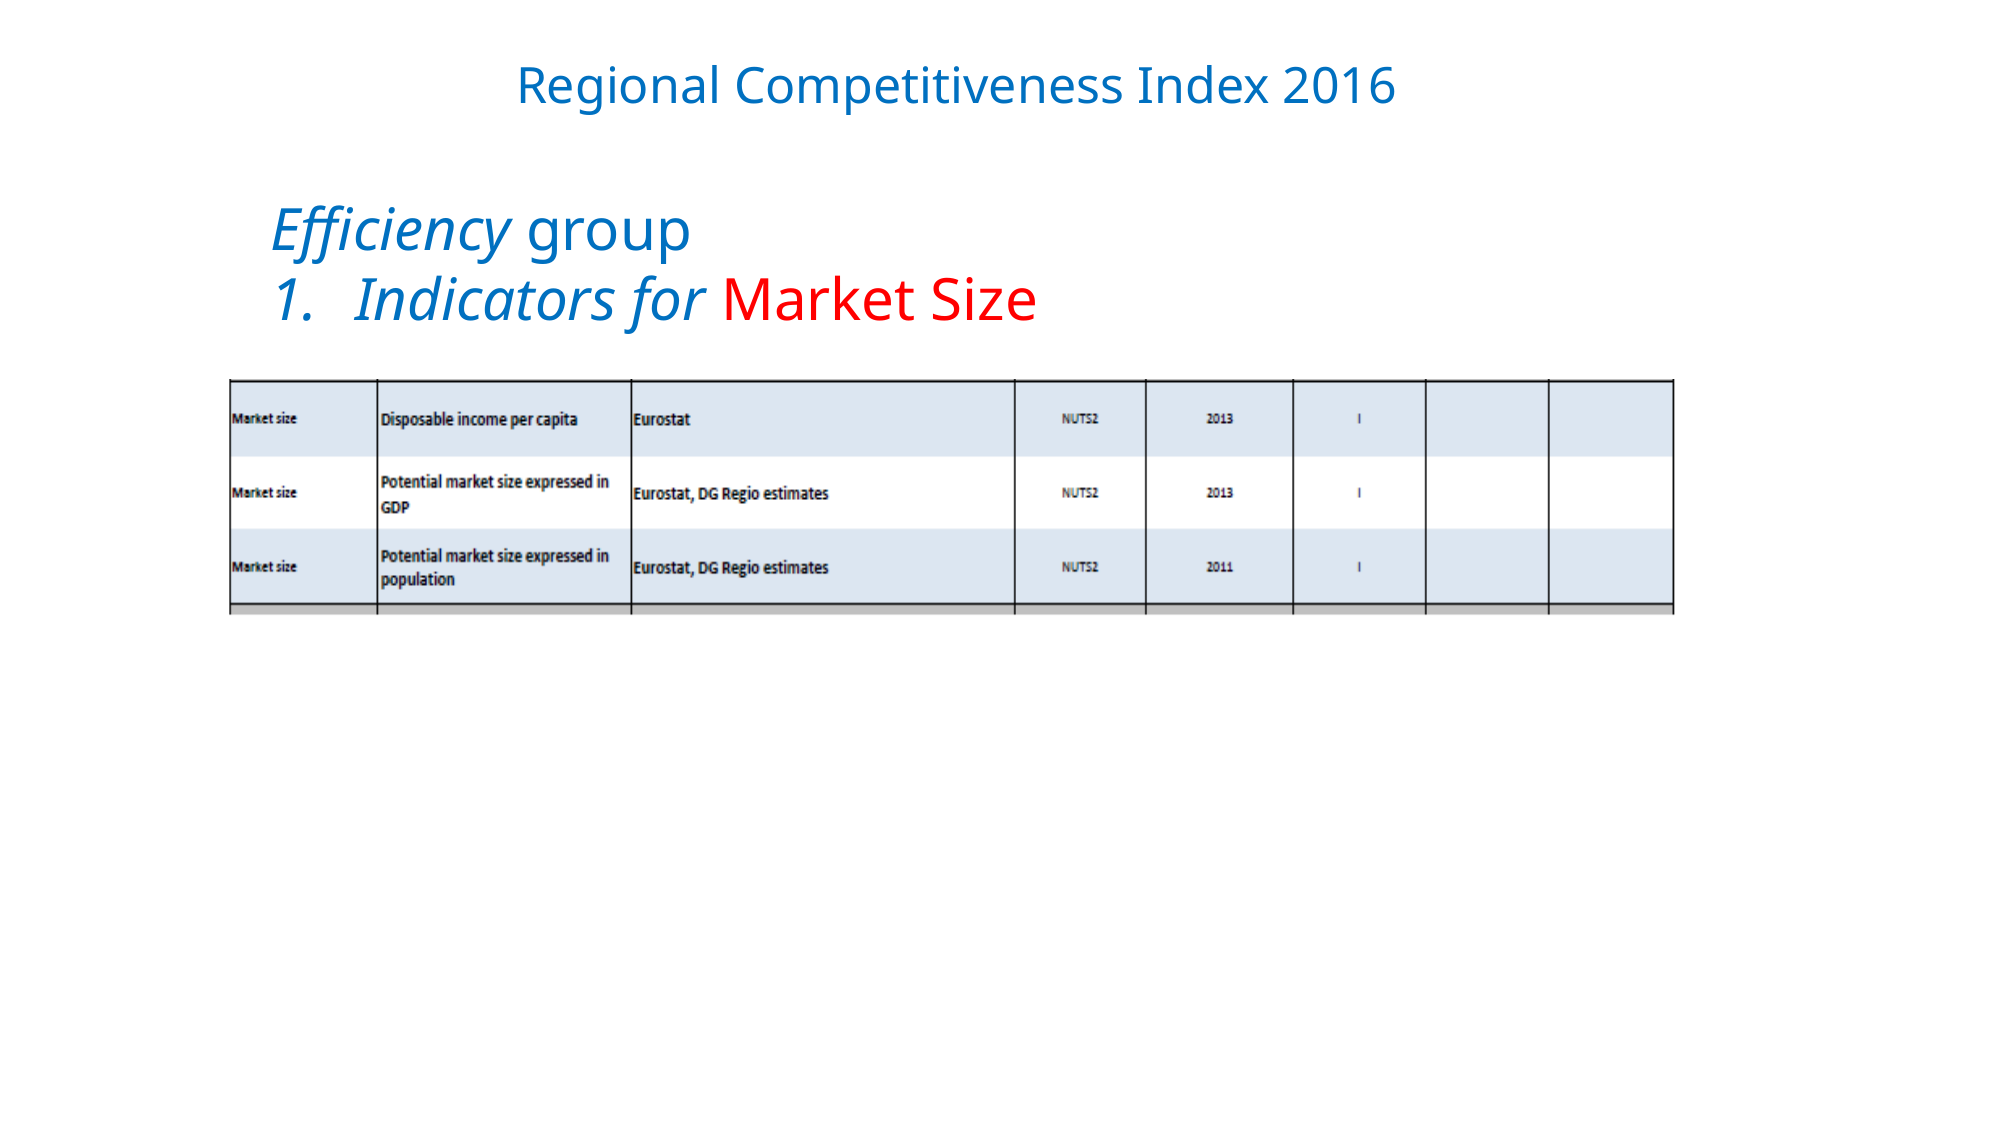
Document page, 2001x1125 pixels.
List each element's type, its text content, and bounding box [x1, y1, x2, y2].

text_box Regional Competitiveness Index 2016 [78, 42, 1835, 126]
picture [228, 379, 1681, 619]
text_box Efficiency group Indicators for Market Size [181, 184, 1945, 410]
